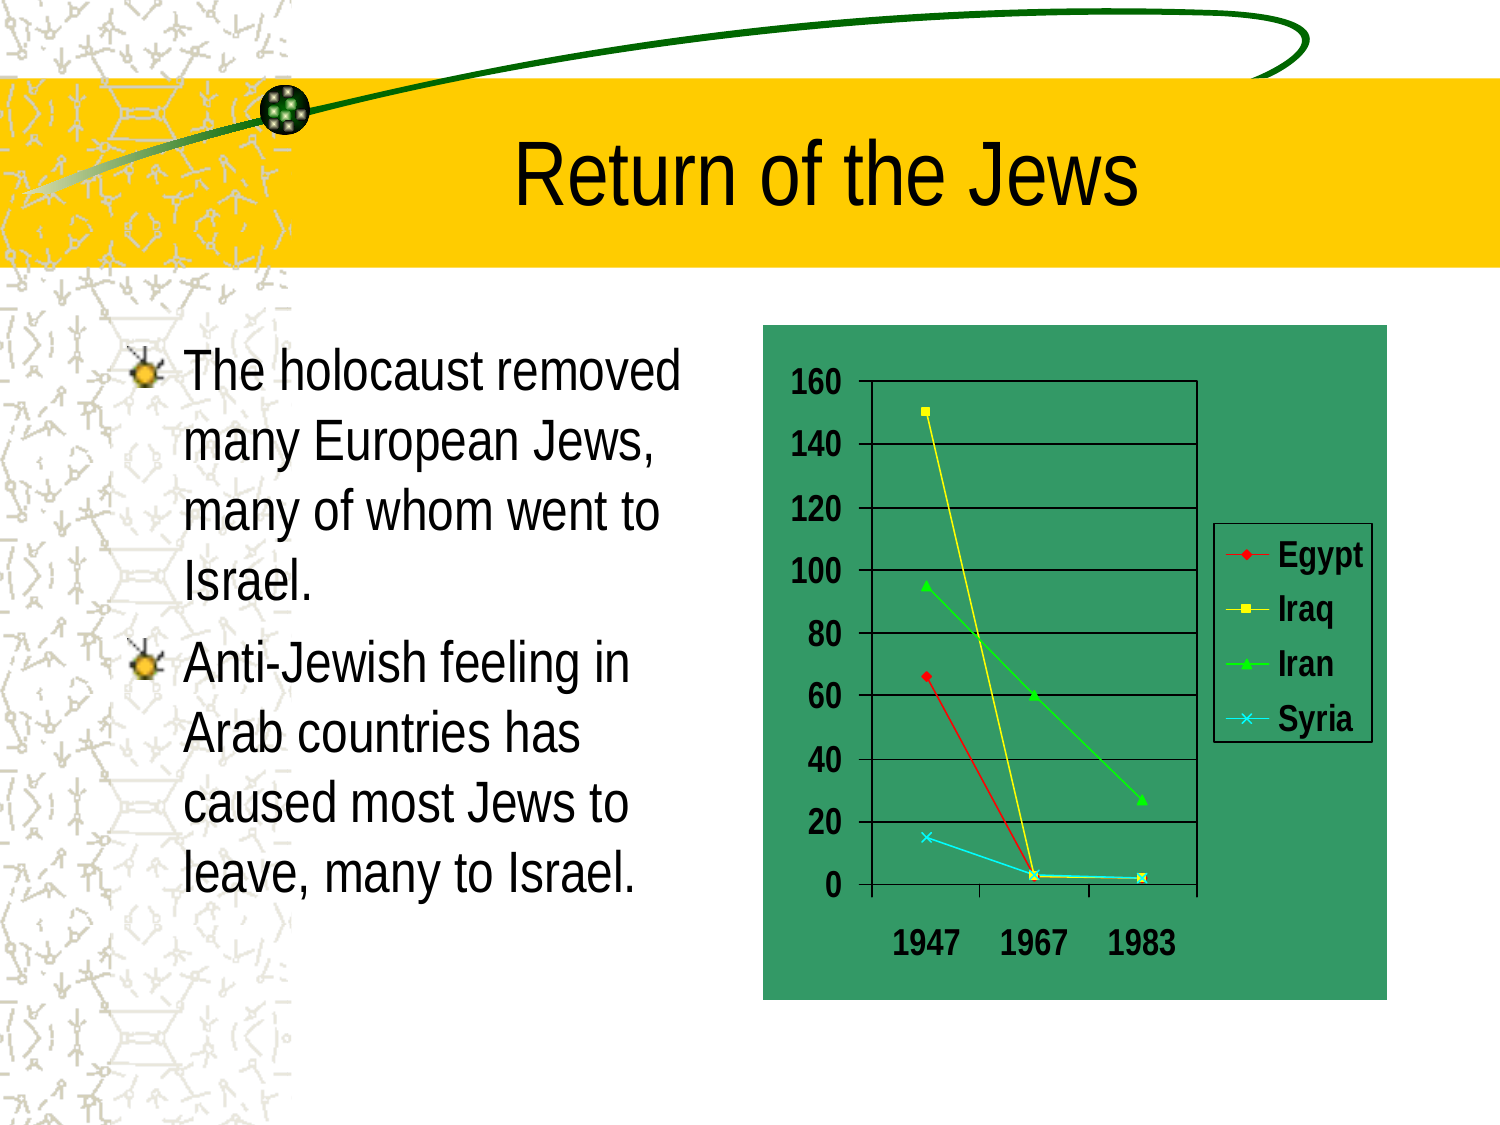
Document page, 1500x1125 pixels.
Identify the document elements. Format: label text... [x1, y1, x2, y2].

title Return of the Jews [189, 75, 1465, 263]
picture [127, 638, 169, 680]
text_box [762, 324, 1388, 1001]
list The holocaust removed many European Jews, many of whom went to Israel. Anti-Jewish feeling in Arab countries has caused most Jews to leave, many to Israel. [112, 324, 738, 1000]
picture [127, 346, 169, 388]
picture [0, 0, 292, 1125]
